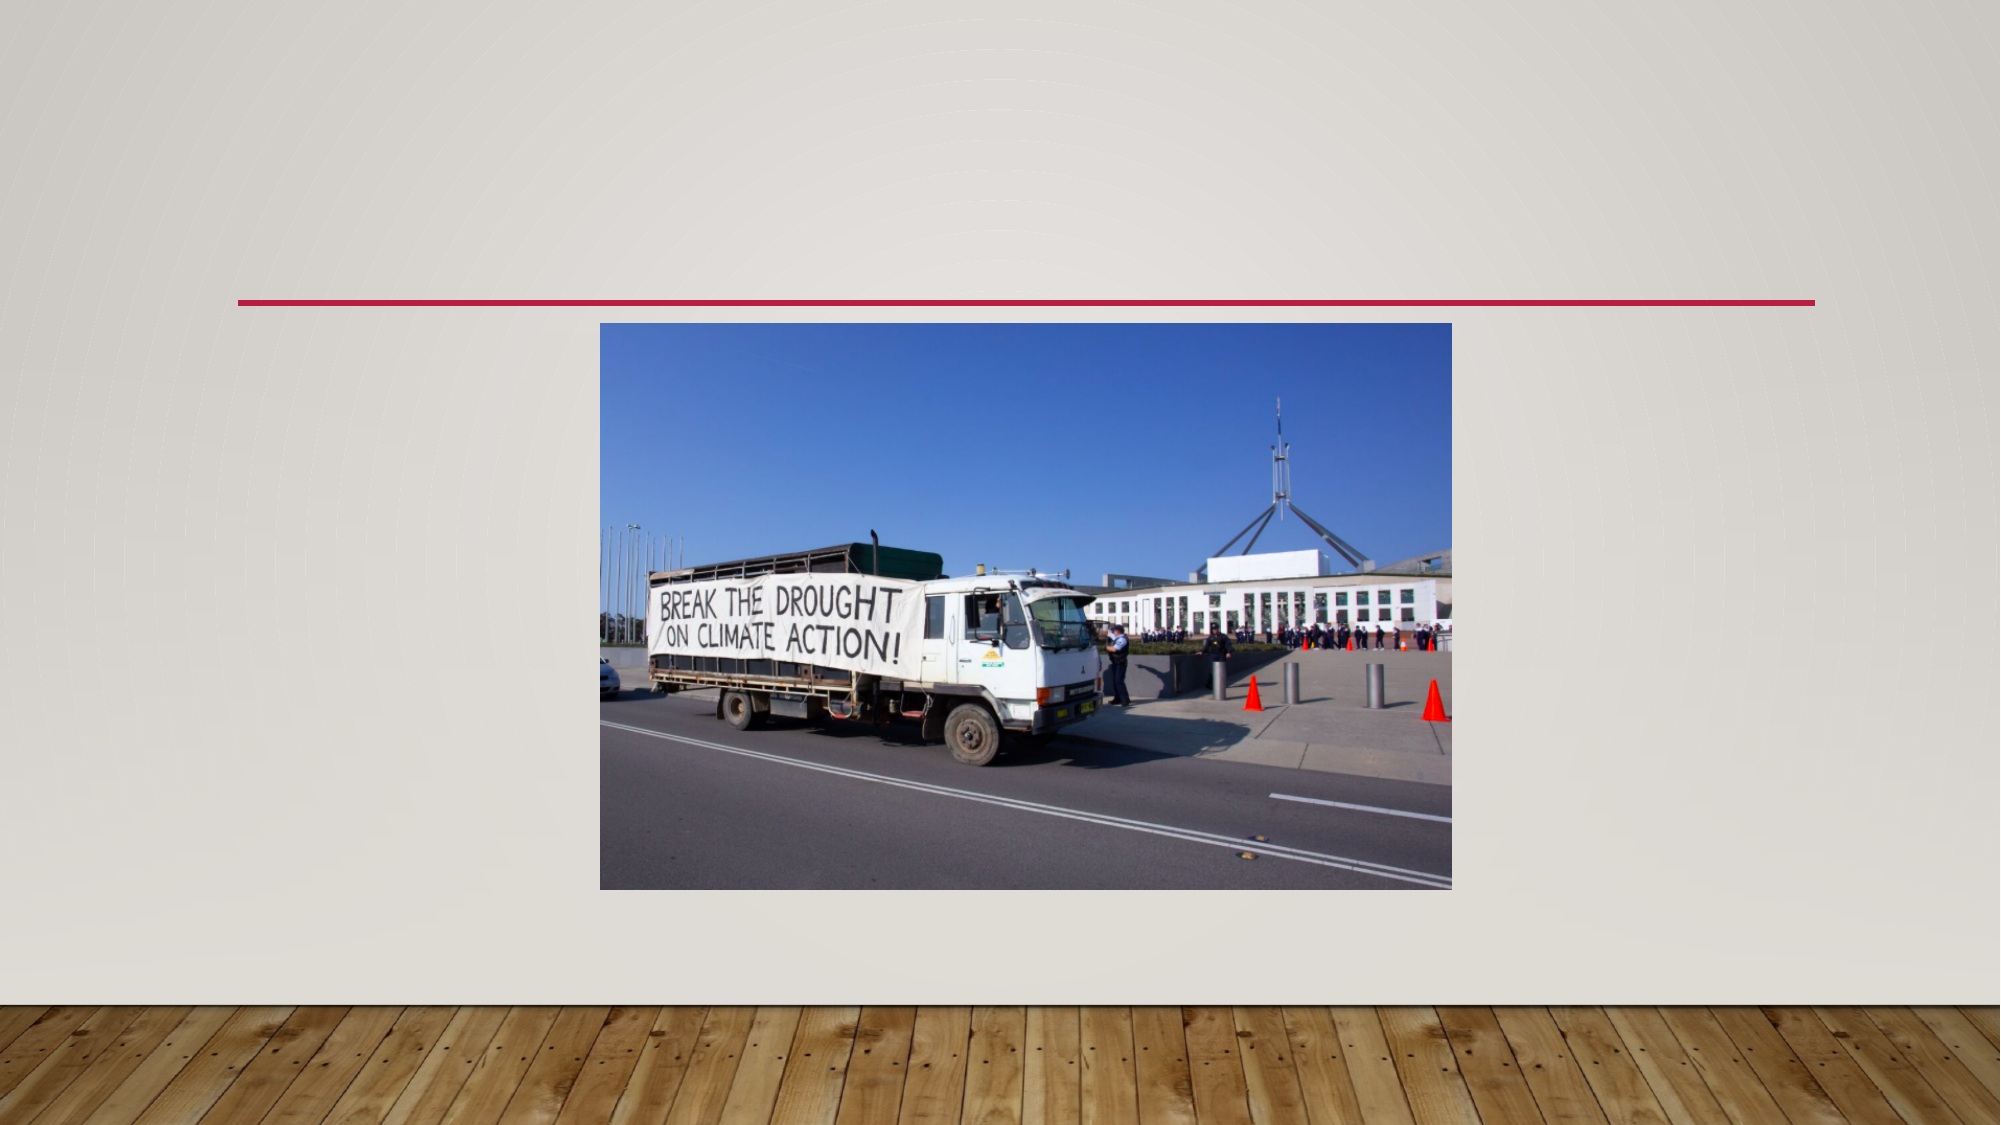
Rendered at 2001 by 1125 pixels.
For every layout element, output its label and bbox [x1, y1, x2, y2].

picture [0, 1005, 2000, 1125]
list [600, 323, 1452, 890]
